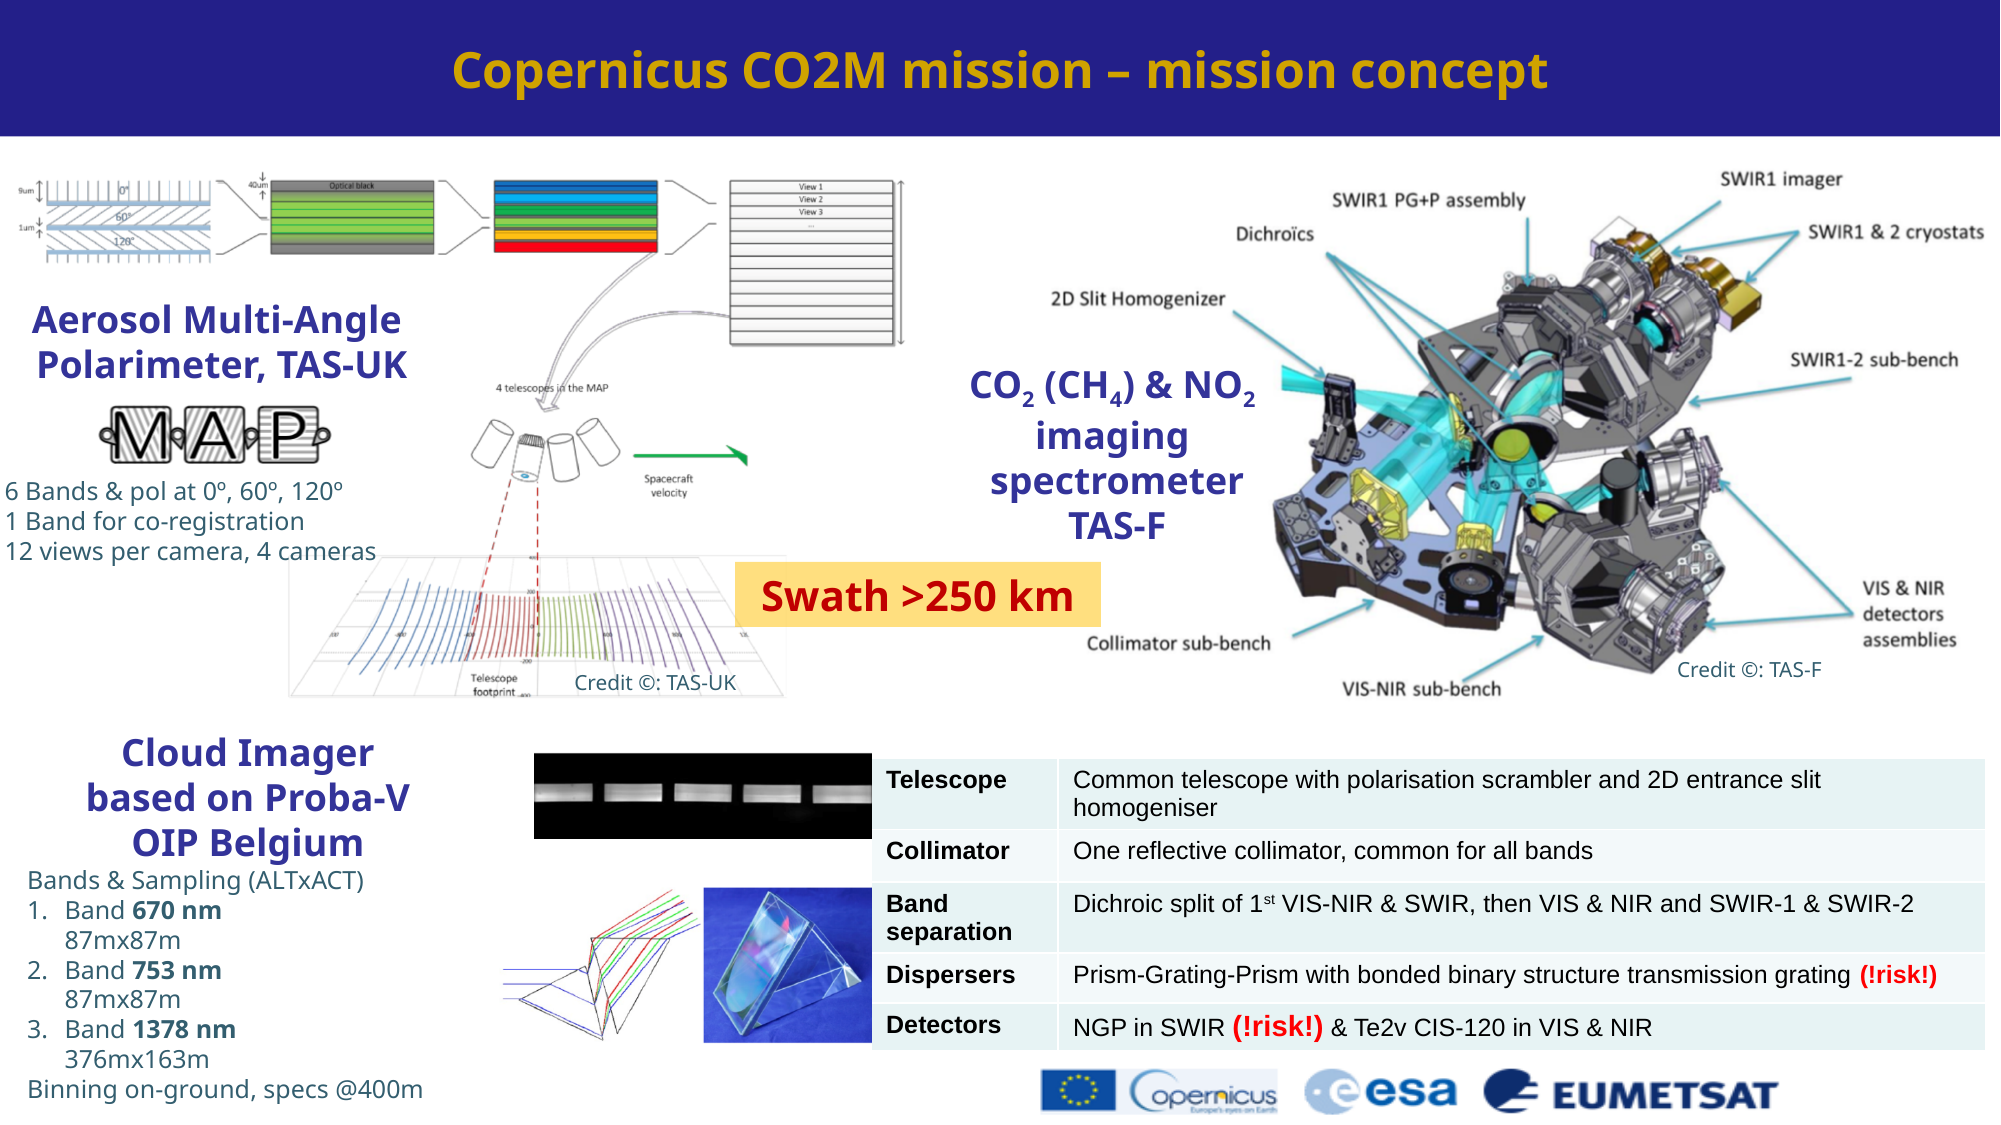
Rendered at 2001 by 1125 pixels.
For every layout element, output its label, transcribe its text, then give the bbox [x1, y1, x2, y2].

picture [12, 163, 907, 702]
table_header Common telescope with polarisation scrambler and 2D entrance slit homogeniser [1059, 759, 1985, 829]
table_cell Band separation [872, 883, 1057, 952]
table_header Telescope [877, 759, 1057, 829]
picture [534, 749, 872, 839]
table_cell One reflective collimator, common for all bands [1059, 830, 1985, 881]
text_box Cloud Imager based on Proba-V OIP Belgium Bands & Sampling (ALTxACT) Band 670 nm 87mx87m Band 753 nm 87mx87m Band 1378 nm 376mx163m Binning on-ground, specs @400m [11, 721, 484, 1112]
table_cell Prism-Grating-Prism with bonded binary structure transmission grating (!risk!) [1059, 954, 1985, 1002]
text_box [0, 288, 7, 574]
picture [499, 886, 872, 1044]
picture [1014, 1052, 1787, 1125]
text_box Swath >250 km [910, 561, 1038, 627]
picture [1043, 167, 1987, 703]
text_box CO2 (CH4) & NO2 imaging spectrometer TAS-F [946, 353, 1038, 555]
table_cell NGP in SWIR (!risk!) & Te2v CIS-120 in VIS & NIR [1059, 1004, 1985, 1050]
table_cell Collimator [872, 830, 1057, 881]
table_cell Dichroic split of 1st VIS-NIR & SWIR, then VIS & NIR and SWIR-1 & SWIR-2 [1059, 883, 1985, 952]
title Copernicus CO2M mission – mission concept [0, 1, 2000, 137]
table_cell Detectors [874, 1004, 1057, 1050]
table_cell Dispersers [876, 954, 1057, 1002]
